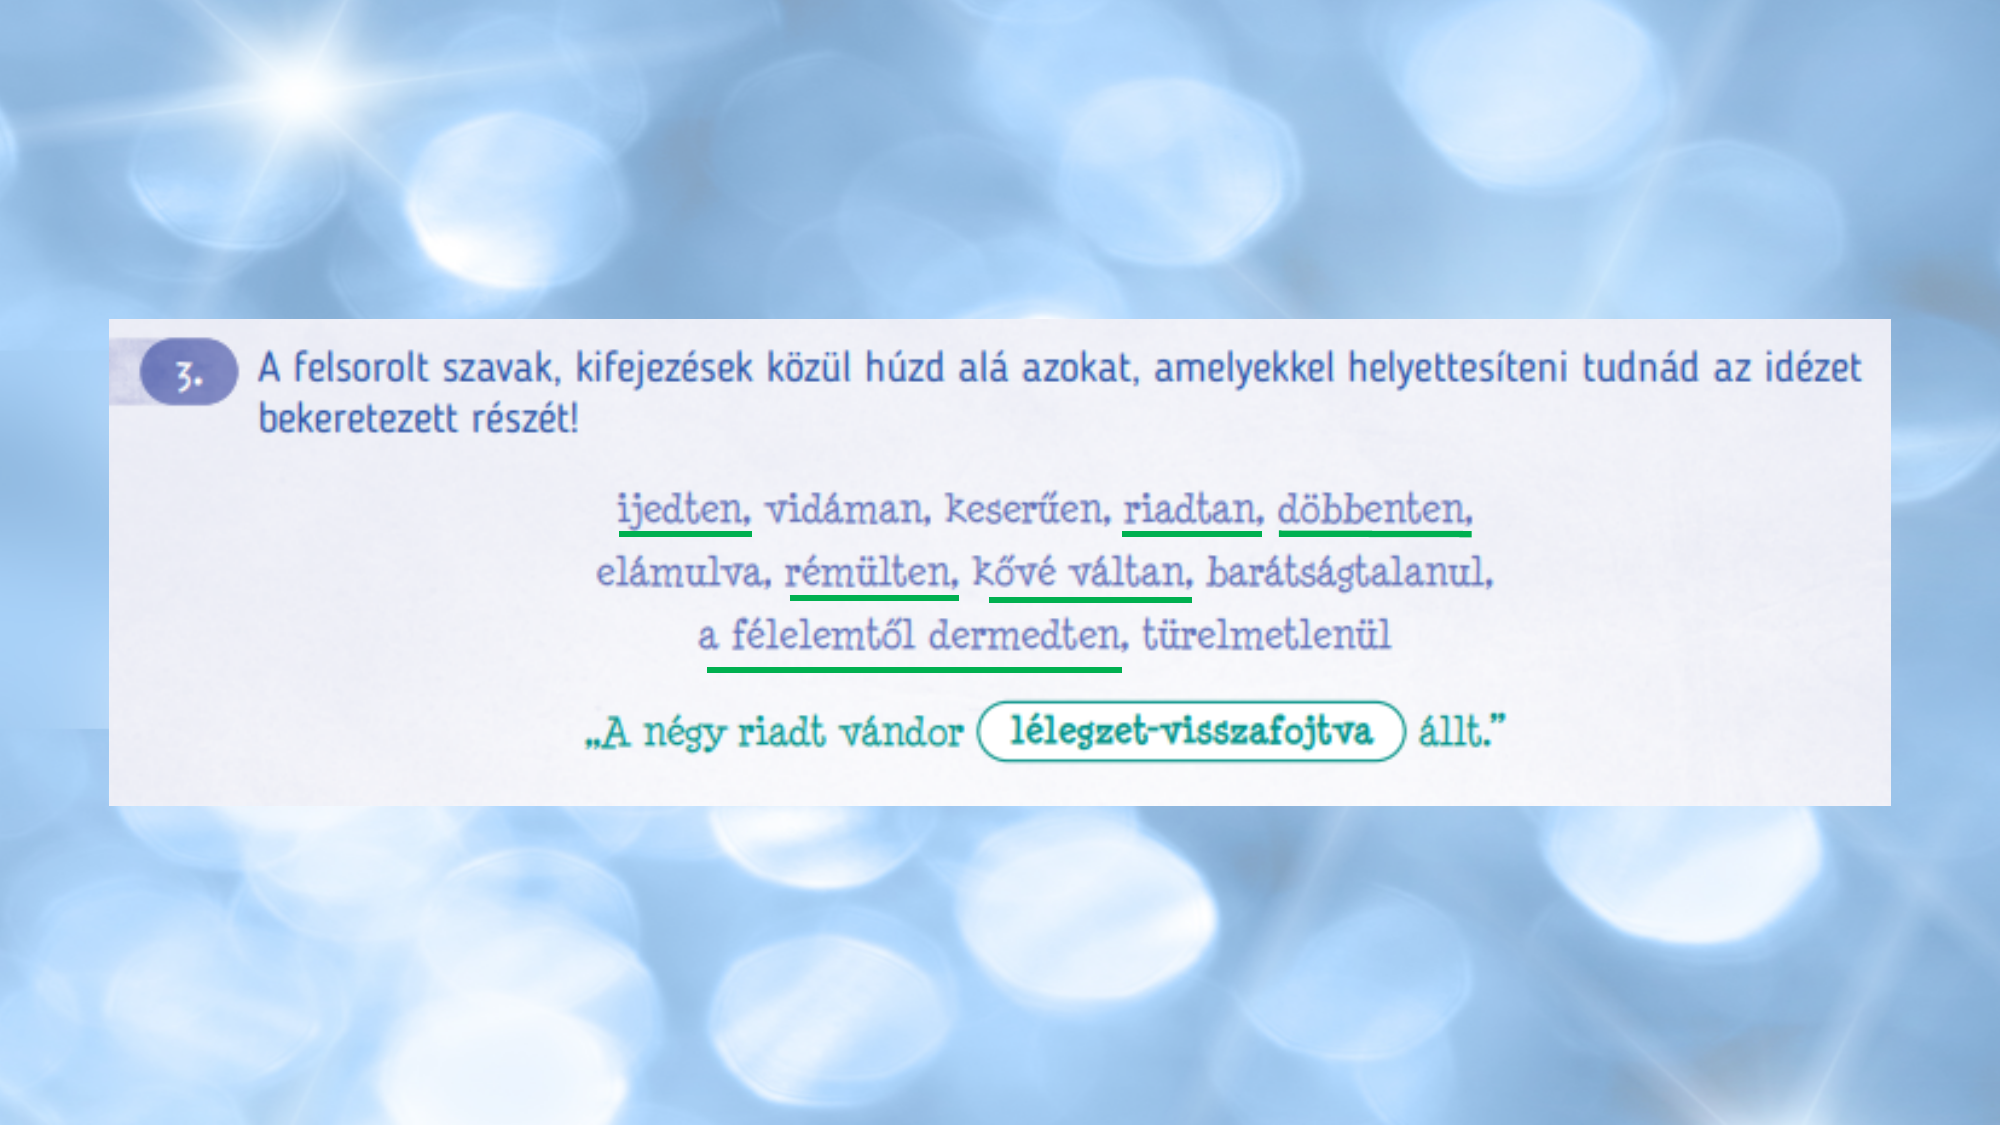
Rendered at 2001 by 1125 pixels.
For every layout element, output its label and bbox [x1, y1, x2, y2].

picture [109, 319, 1891, 806]
